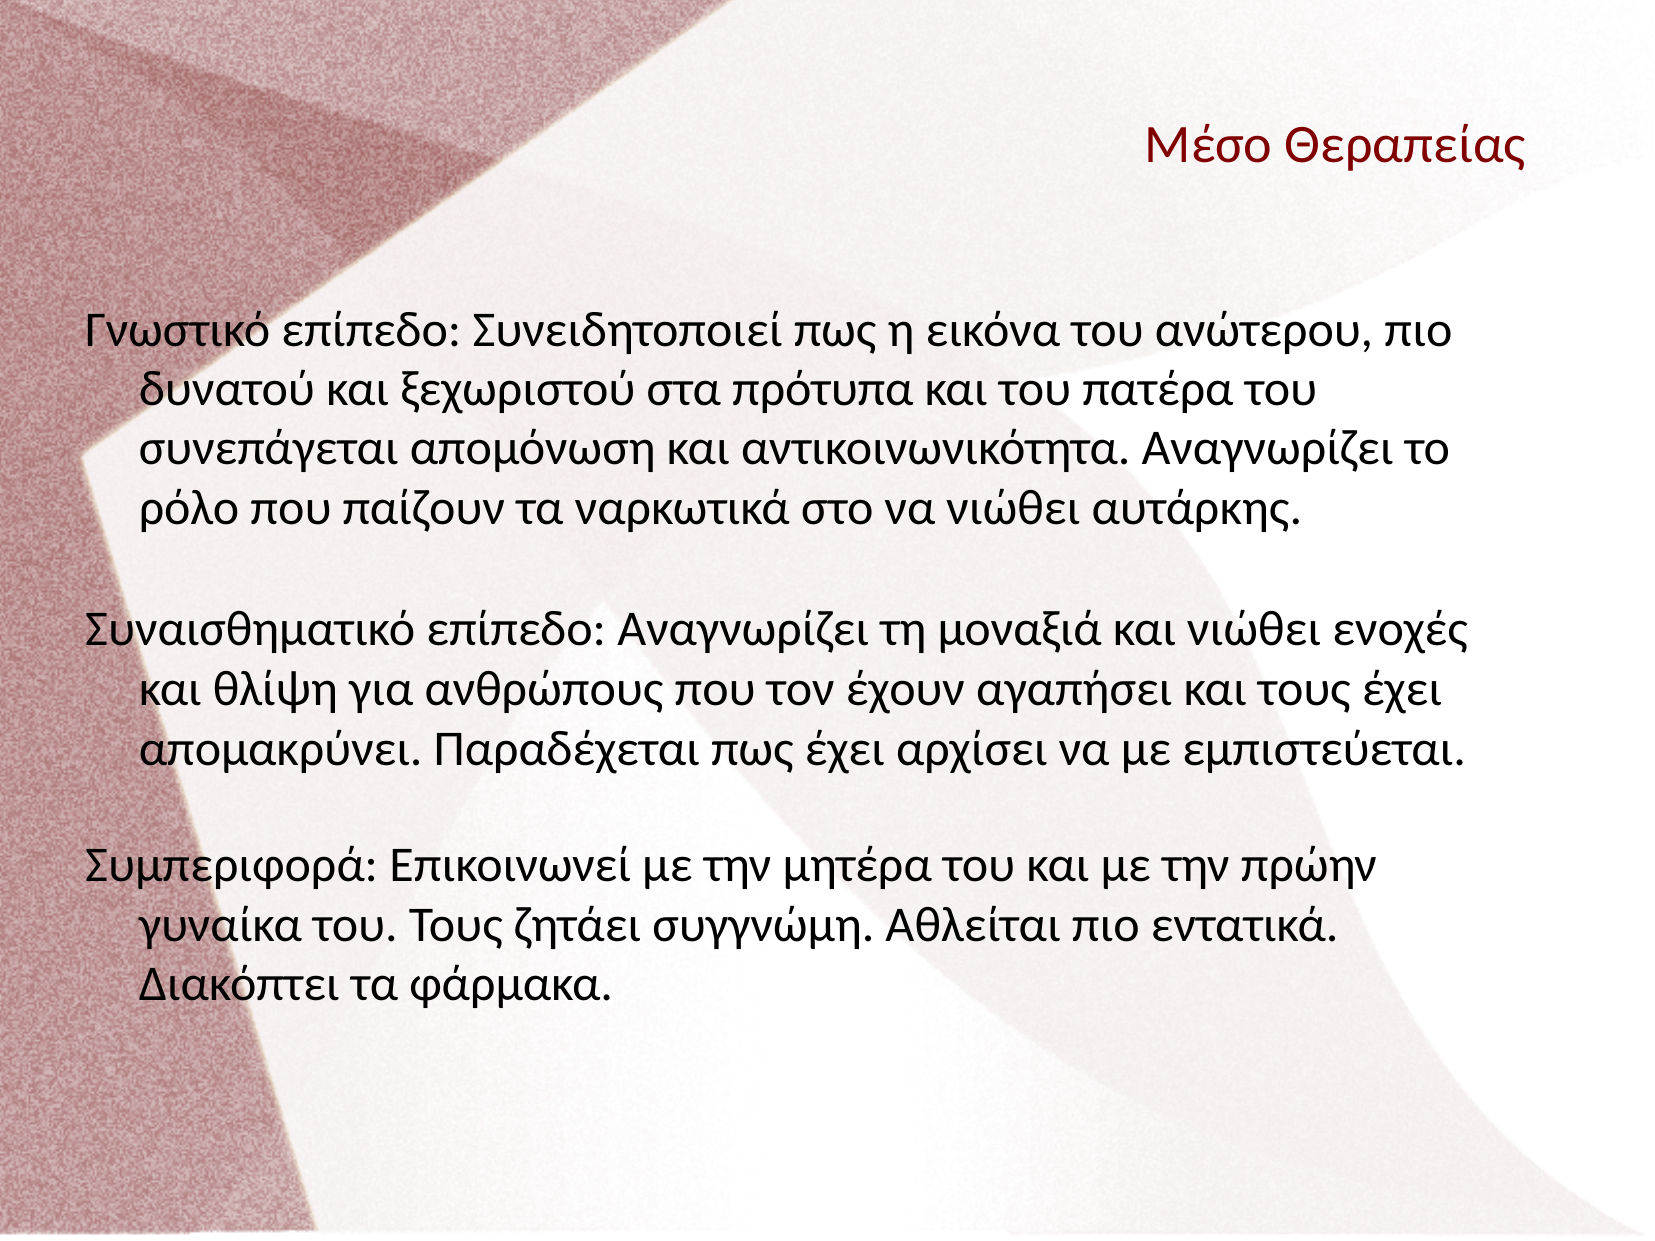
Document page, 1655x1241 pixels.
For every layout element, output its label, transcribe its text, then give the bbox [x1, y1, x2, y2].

title Μέσο Θεραπείας [80, 89, 1527, 316]
list Γνωστικό επίπεδο: Συνειδητοποιεί πως η εικόνα του ανώτερου, πιο δυνατού και ξεχωριστού στα πρότυπα και του πατέρα του συνεπάγεται απομόνωση και αντικοινωνικότητα. Αναγνωρίζει το ρόλο που παίζουν τα ναρκωτικά στο να νιώθει αυτάρκης. Συναισθηματικό επίπεδο: Αναγνωρίζει τη μοναξιά και νιώθει ενοχές και θλίψη για ανθρώπους που τον έχουν αγαπήσει και τους έχει απομακρύνει. Παραδέχεται πως έχει αρχίσει να με εμπιστεύεται. Συμπεριφορά: Επικοινωνεί με την μητέρα του και με την πρώην γυναίκα του. Τους ζητάει συγγνώμη. Αθλείται πιο εντατικά. Διακόπτει τα φάρμακα. [83, 296, 1542, 1013]
picture [0, 0, 1655, 1241]
